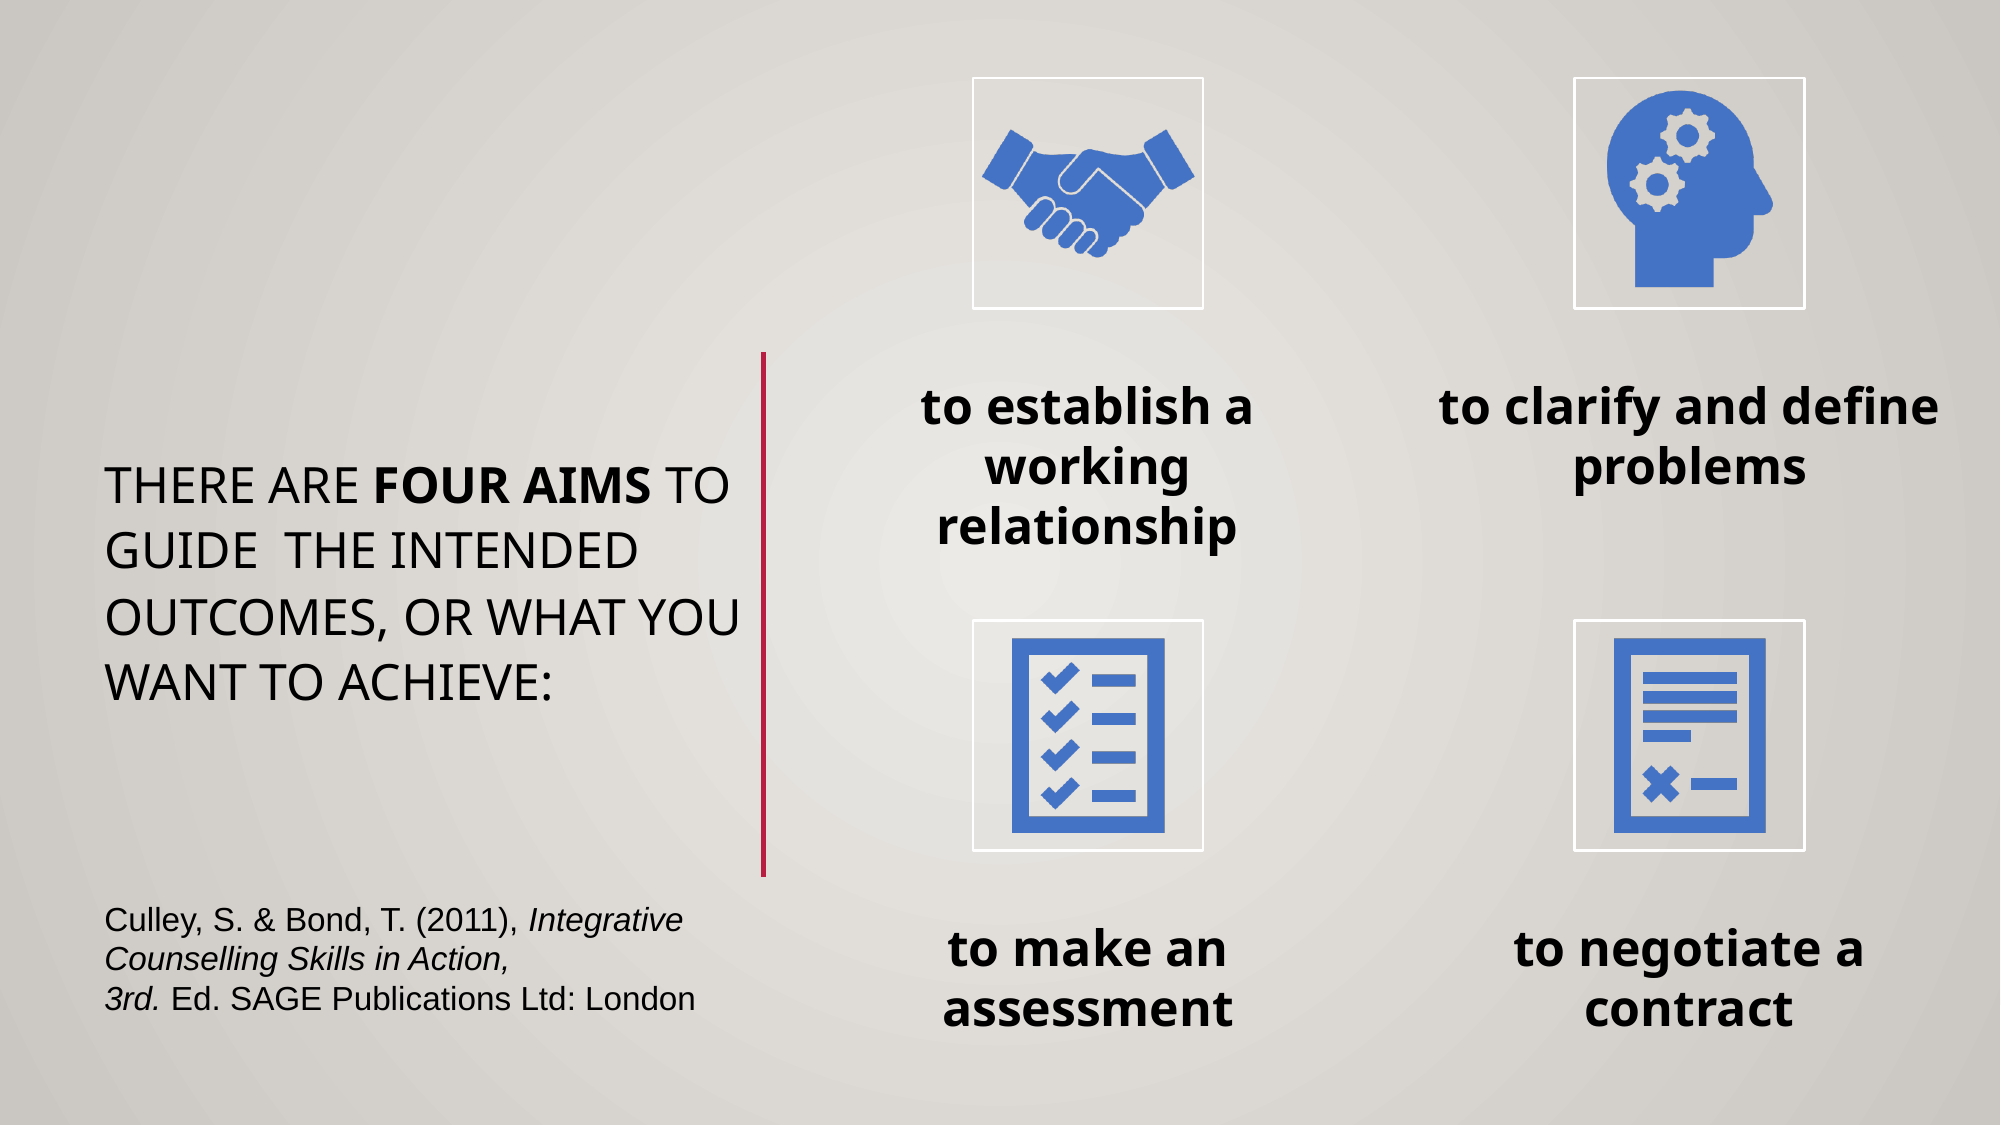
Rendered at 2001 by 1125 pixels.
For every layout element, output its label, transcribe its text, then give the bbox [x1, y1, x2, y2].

text_box [0, 0, 2000, 1125]
text_box Culley, S. & Bond, T. (2011), Integrative Counselling Skills in Action, 3rd. Ed. SAGE Publications Ltd: London [89, 890, 774, 1025]
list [807, 8, 1970, 1105]
title There are four aims to guide the intended outcomes, or what you want to achieve: [89, 262, 772, 890]
